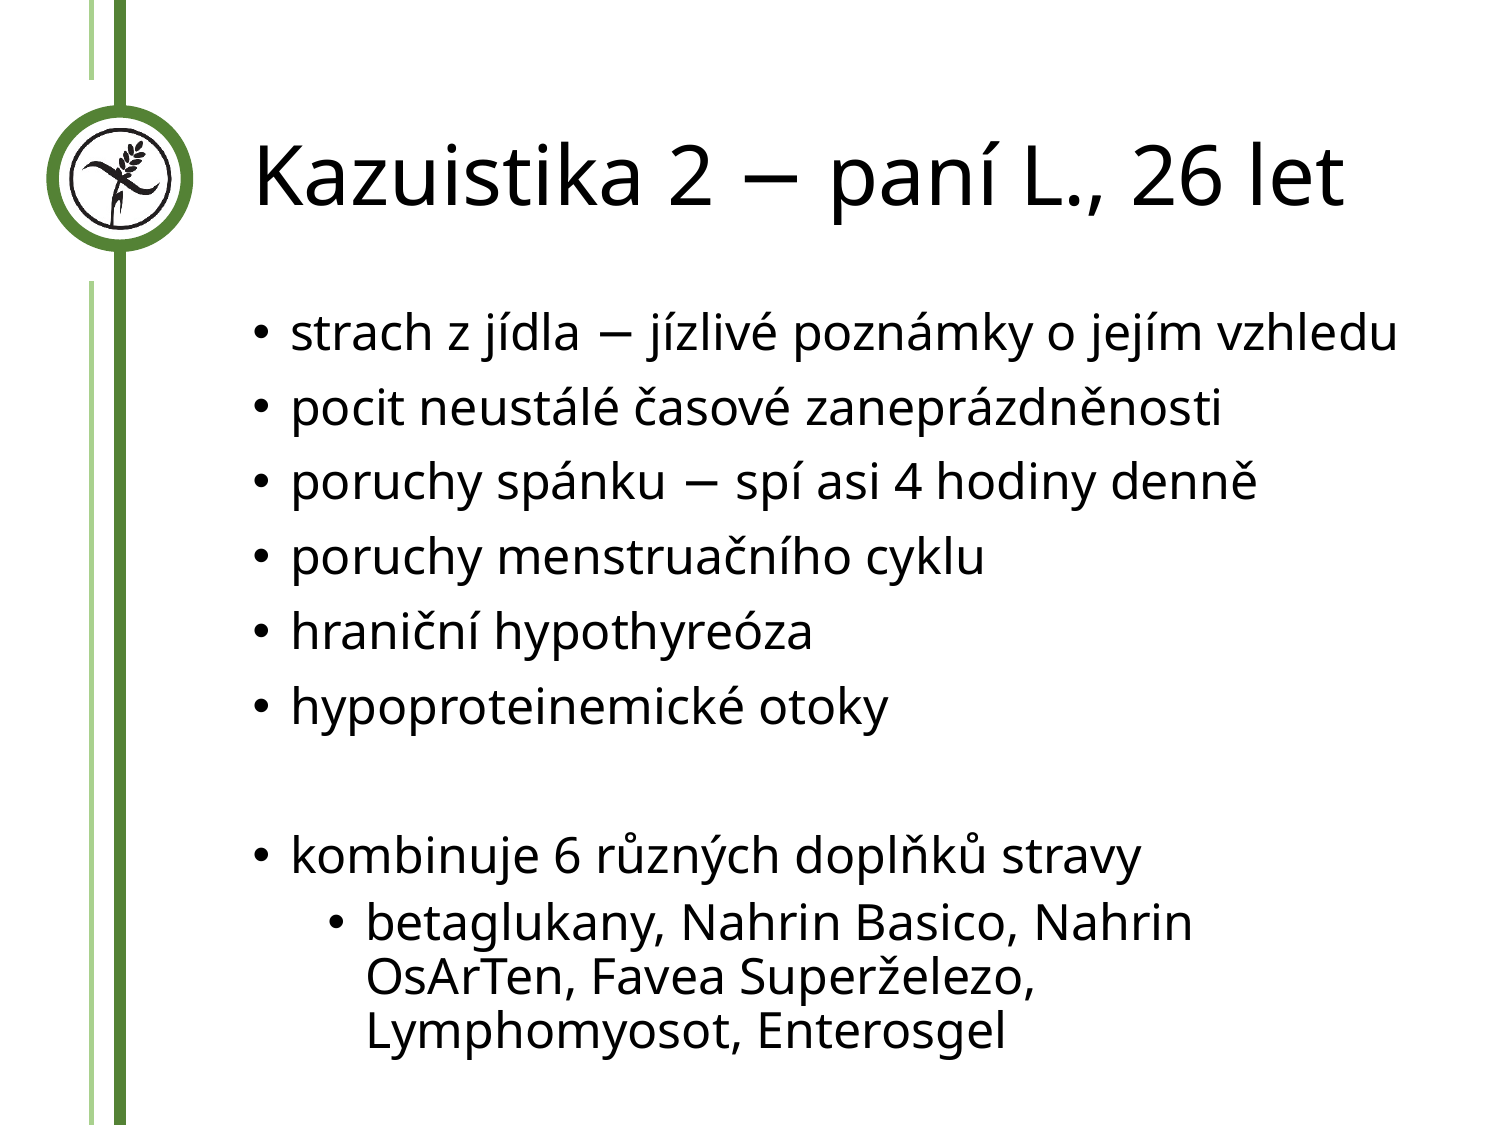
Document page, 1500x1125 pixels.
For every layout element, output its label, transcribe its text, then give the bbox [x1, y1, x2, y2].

picture [67, 126, 173, 232]
list strach z jídla − jízlivé poznámky o jejím vzhledu pocit neustálé časové zaneprázdněnosti poruchy spánku − spí asi 4 hodiny denně poruchy menstruačního cyklu hraniční hypothyreóza hypoproteinemické otoky kombinuje 6 různých doplňků stravy betaglukany, Nahrin Basico, Nahrin OsArTen, Favea Superželezo, Lymphomyosot, Enterosgel [237, 299, 1418, 1099]
title Kazuistika 2 − paní L., 26 let [237, 85, 1397, 272]
